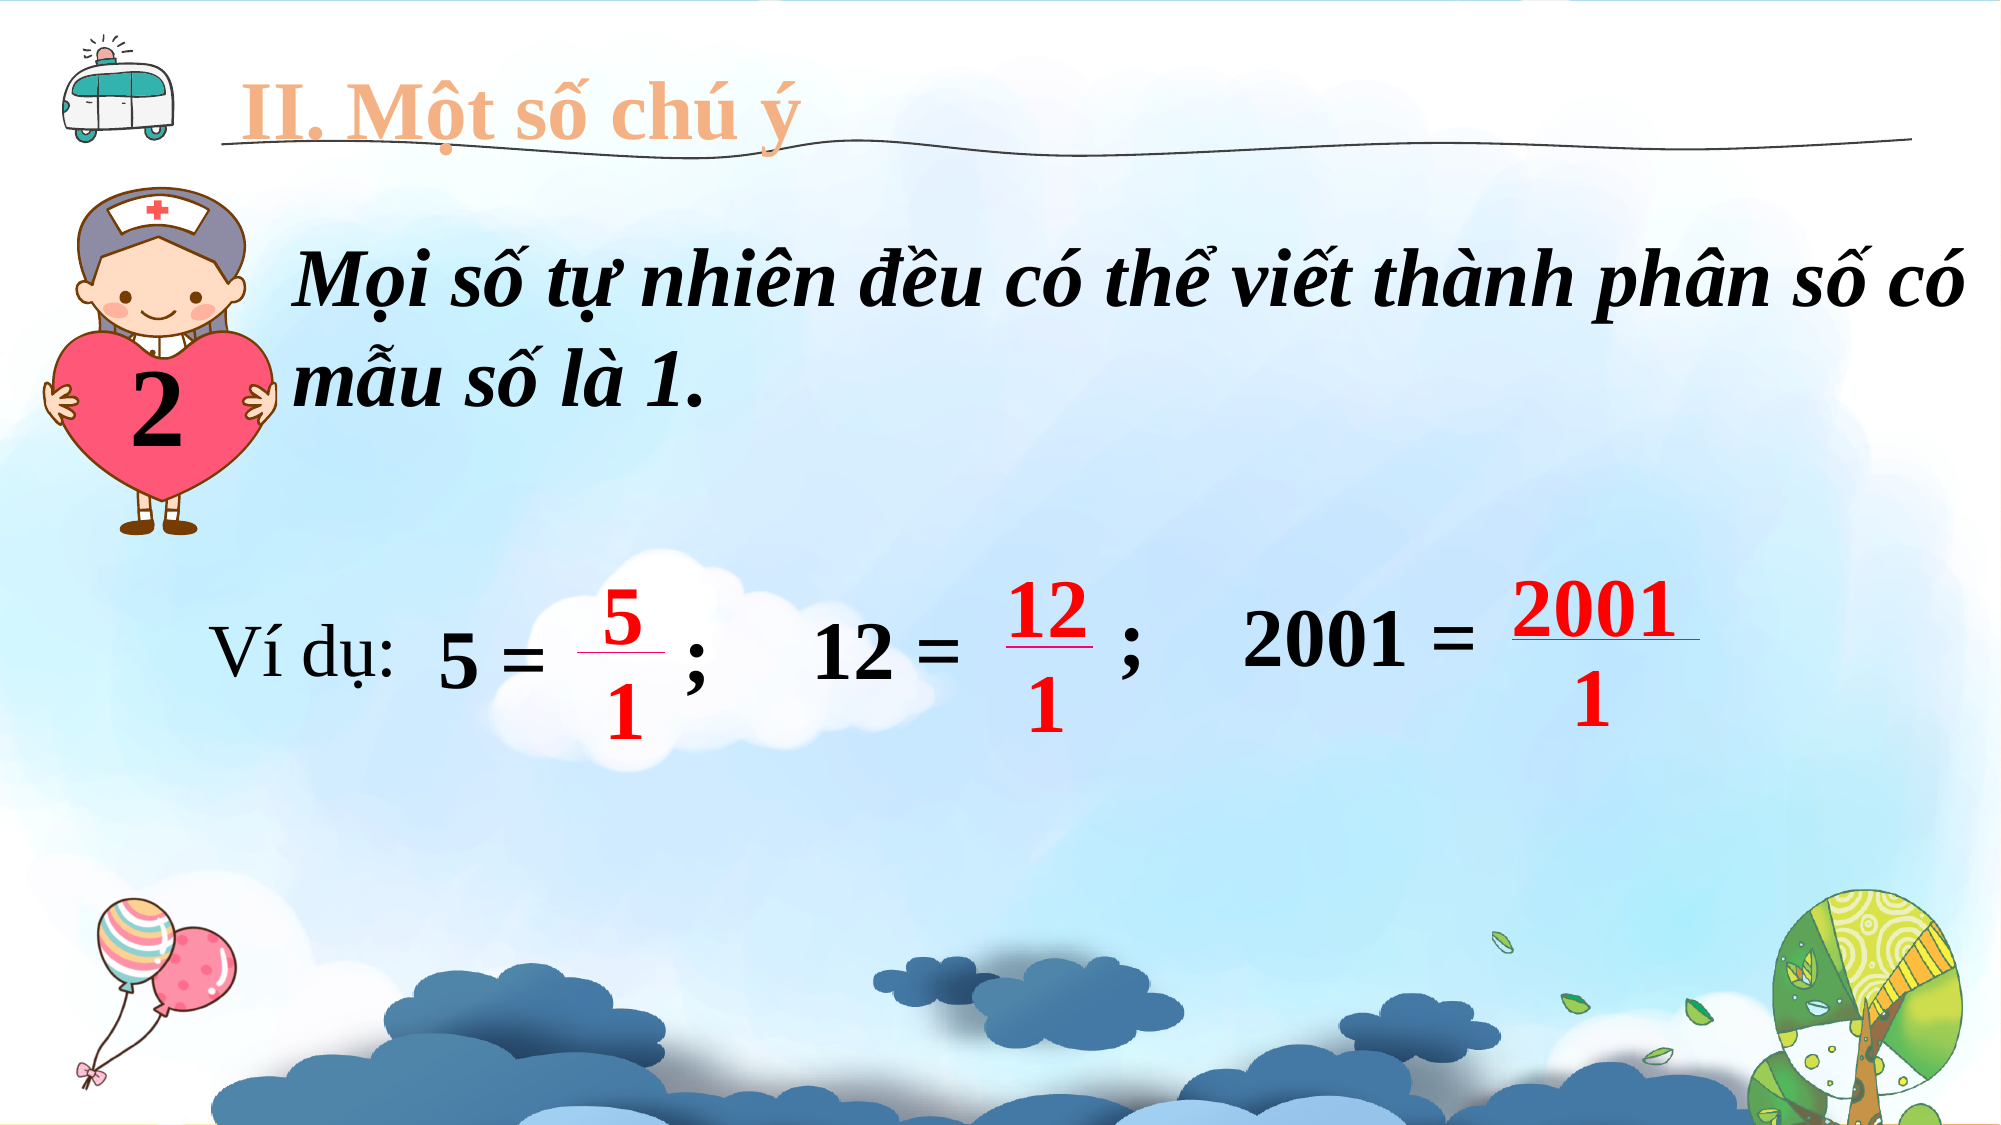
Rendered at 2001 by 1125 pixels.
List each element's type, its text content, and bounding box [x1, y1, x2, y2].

text_box 1 [1010, 641, 1197, 757]
text_box 2001 = [1227, 575, 1495, 691]
text_box 2001 [1496, 545, 1728, 661]
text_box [29, 165, 278, 541]
text_box 5 = [423, 597, 589, 713]
text_box 12 [990, 546, 1184, 662]
text_box 12 = [796, 588, 1010, 704]
text_box [1004, 138, 1912, 157]
text_box 1 [589, 648, 658, 652]
text_box 1 [1556, 640, 1625, 751]
text_box 5 [587, 554, 655, 652]
text_box ; [1103, 577, 1187, 692]
text_box 1 [1556, 635, 1625, 639]
text_box II. Một số chú ý [225, 48, 1004, 164]
text_box Ví dụ: [193, 594, 421, 699]
picture [0, 0, 2001, 1125]
text_box ; [668, 592, 752, 708]
text_box Mọi số tự nhiên đều có thể viết thành phân số có mẫu số là 1. [278, 215, 2000, 431]
text_box 1 [589, 653, 658, 764]
